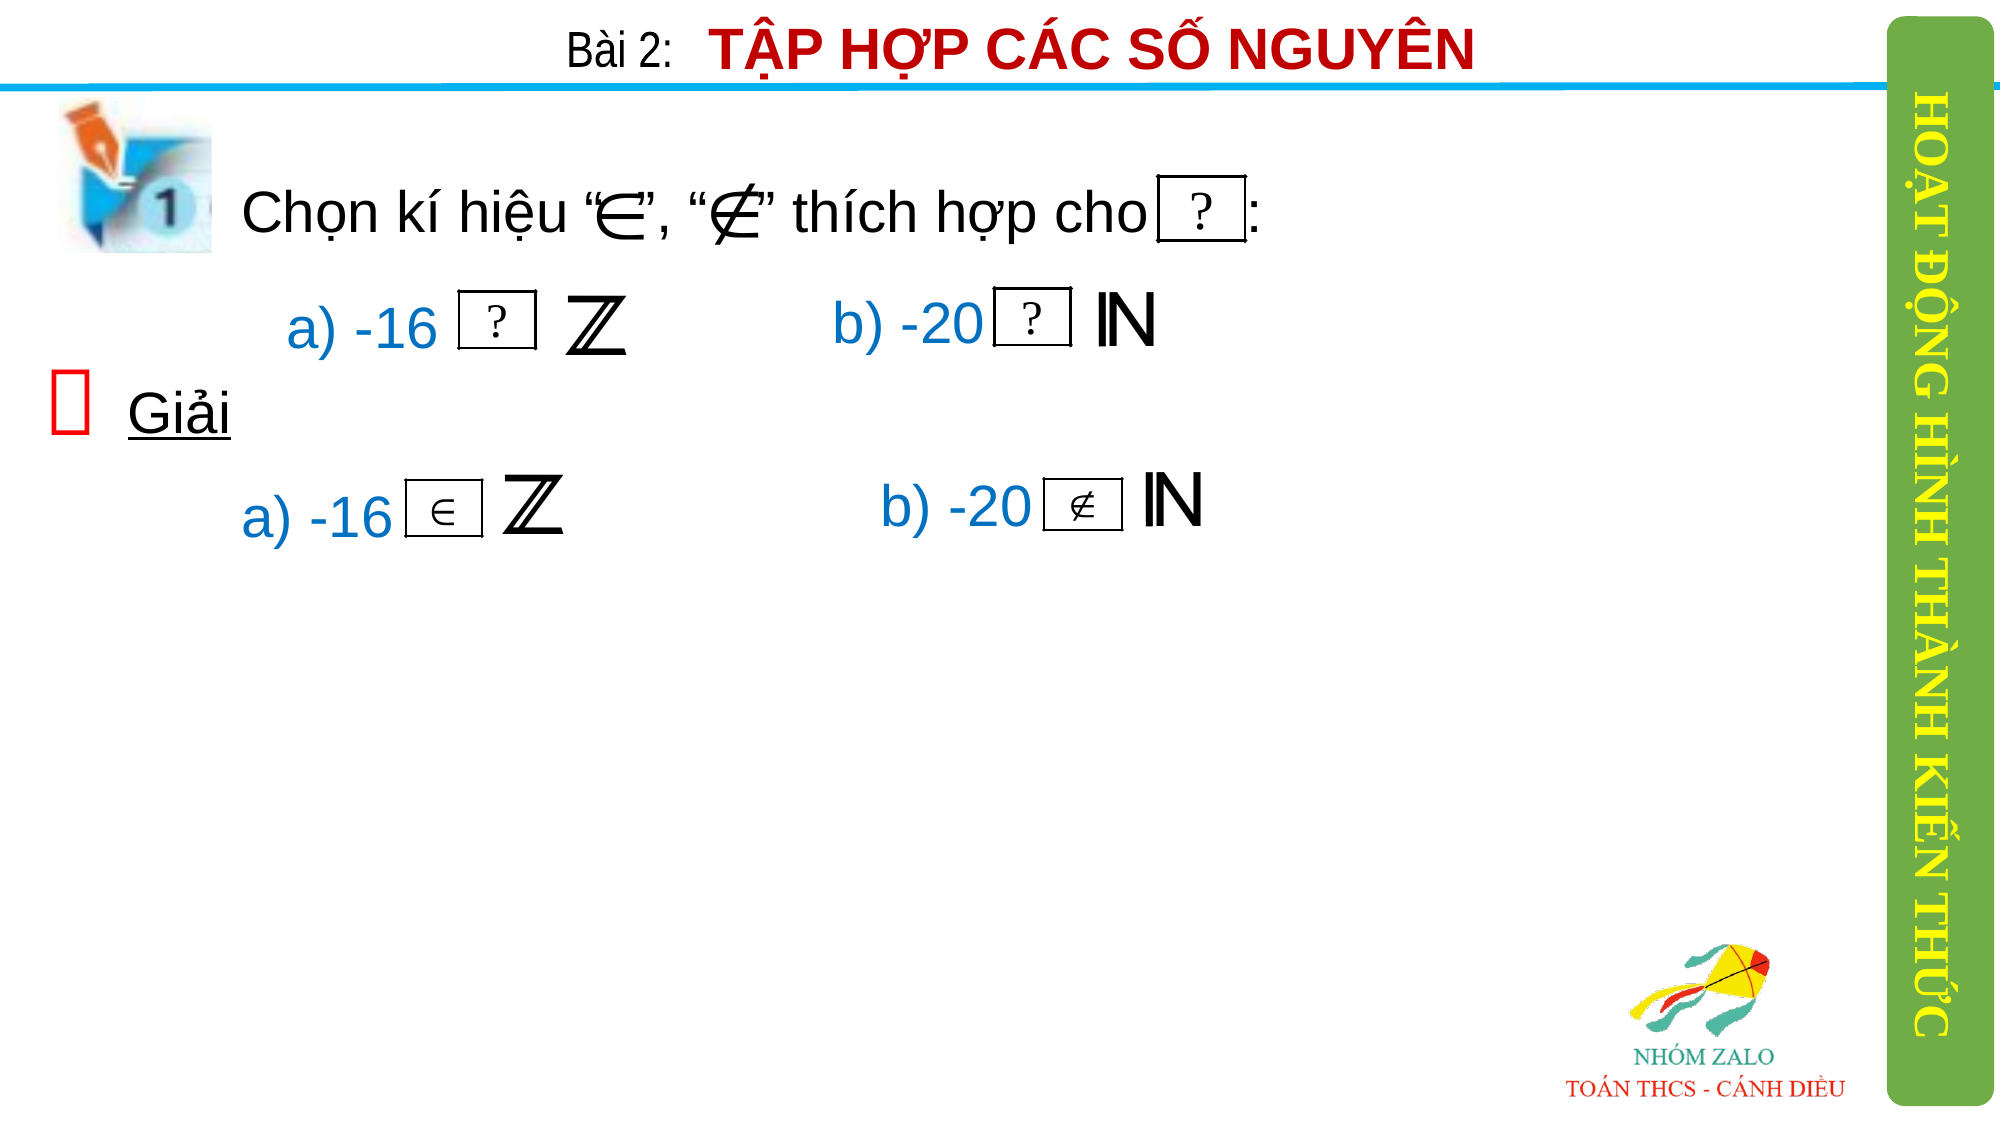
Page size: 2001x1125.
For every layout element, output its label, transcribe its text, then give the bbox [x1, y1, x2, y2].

text_box Giải [125, 368, 258, 453]
text_box  [17, 343, 125, 454]
text_box TẬP HỢP CÁC SỐ NGUYÊN [673, 3, 1512, 86]
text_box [271, 277, 1167, 369]
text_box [226, 460, 569, 558]
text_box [865, 459, 1215, 546]
picture [58, 97, 212, 253]
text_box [226, 166, 1554, 265]
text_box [1375, 527, 2000, 636]
picture [1543, 892, 1887, 1125]
